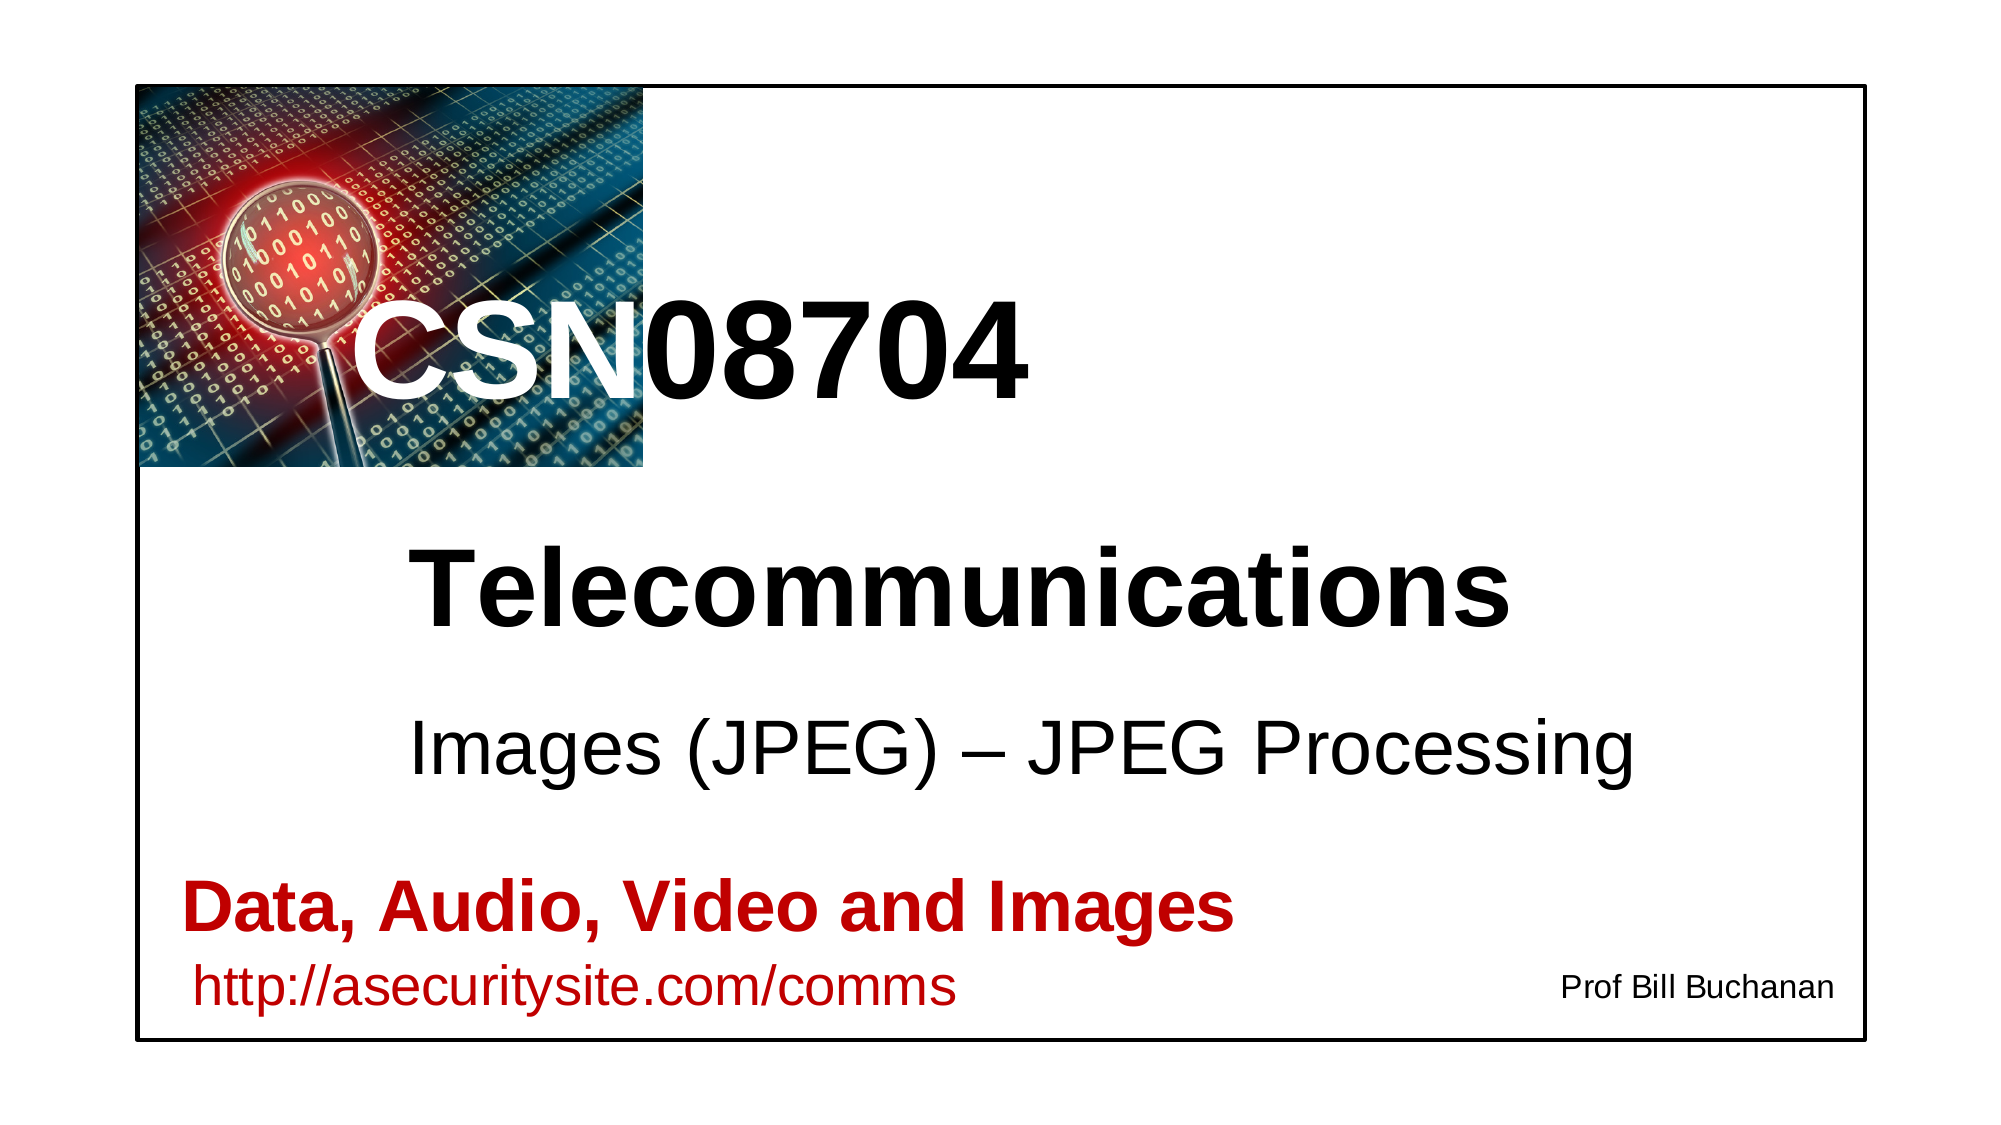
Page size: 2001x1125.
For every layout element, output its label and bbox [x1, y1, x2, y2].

picture [132, 80, 1868, 1045]
